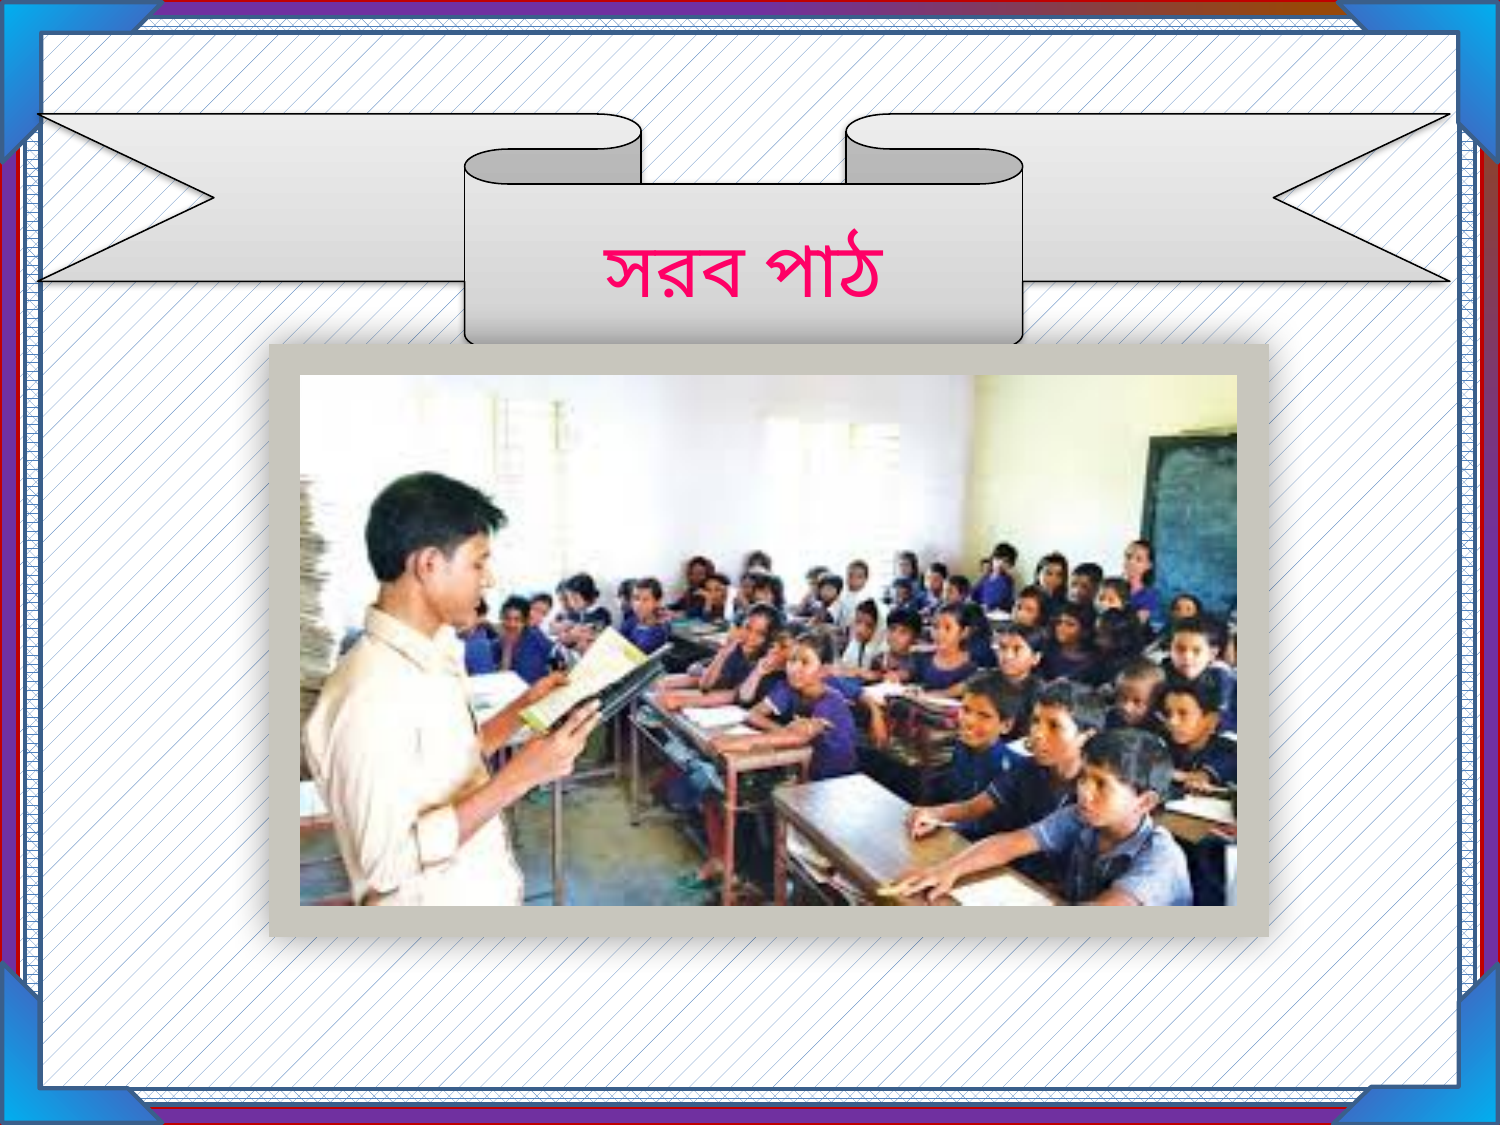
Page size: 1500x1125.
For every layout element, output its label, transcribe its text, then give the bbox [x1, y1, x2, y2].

picture [299, 374, 1238, 907]
text_box সরব পাঠ [36, 113, 1451, 317]
